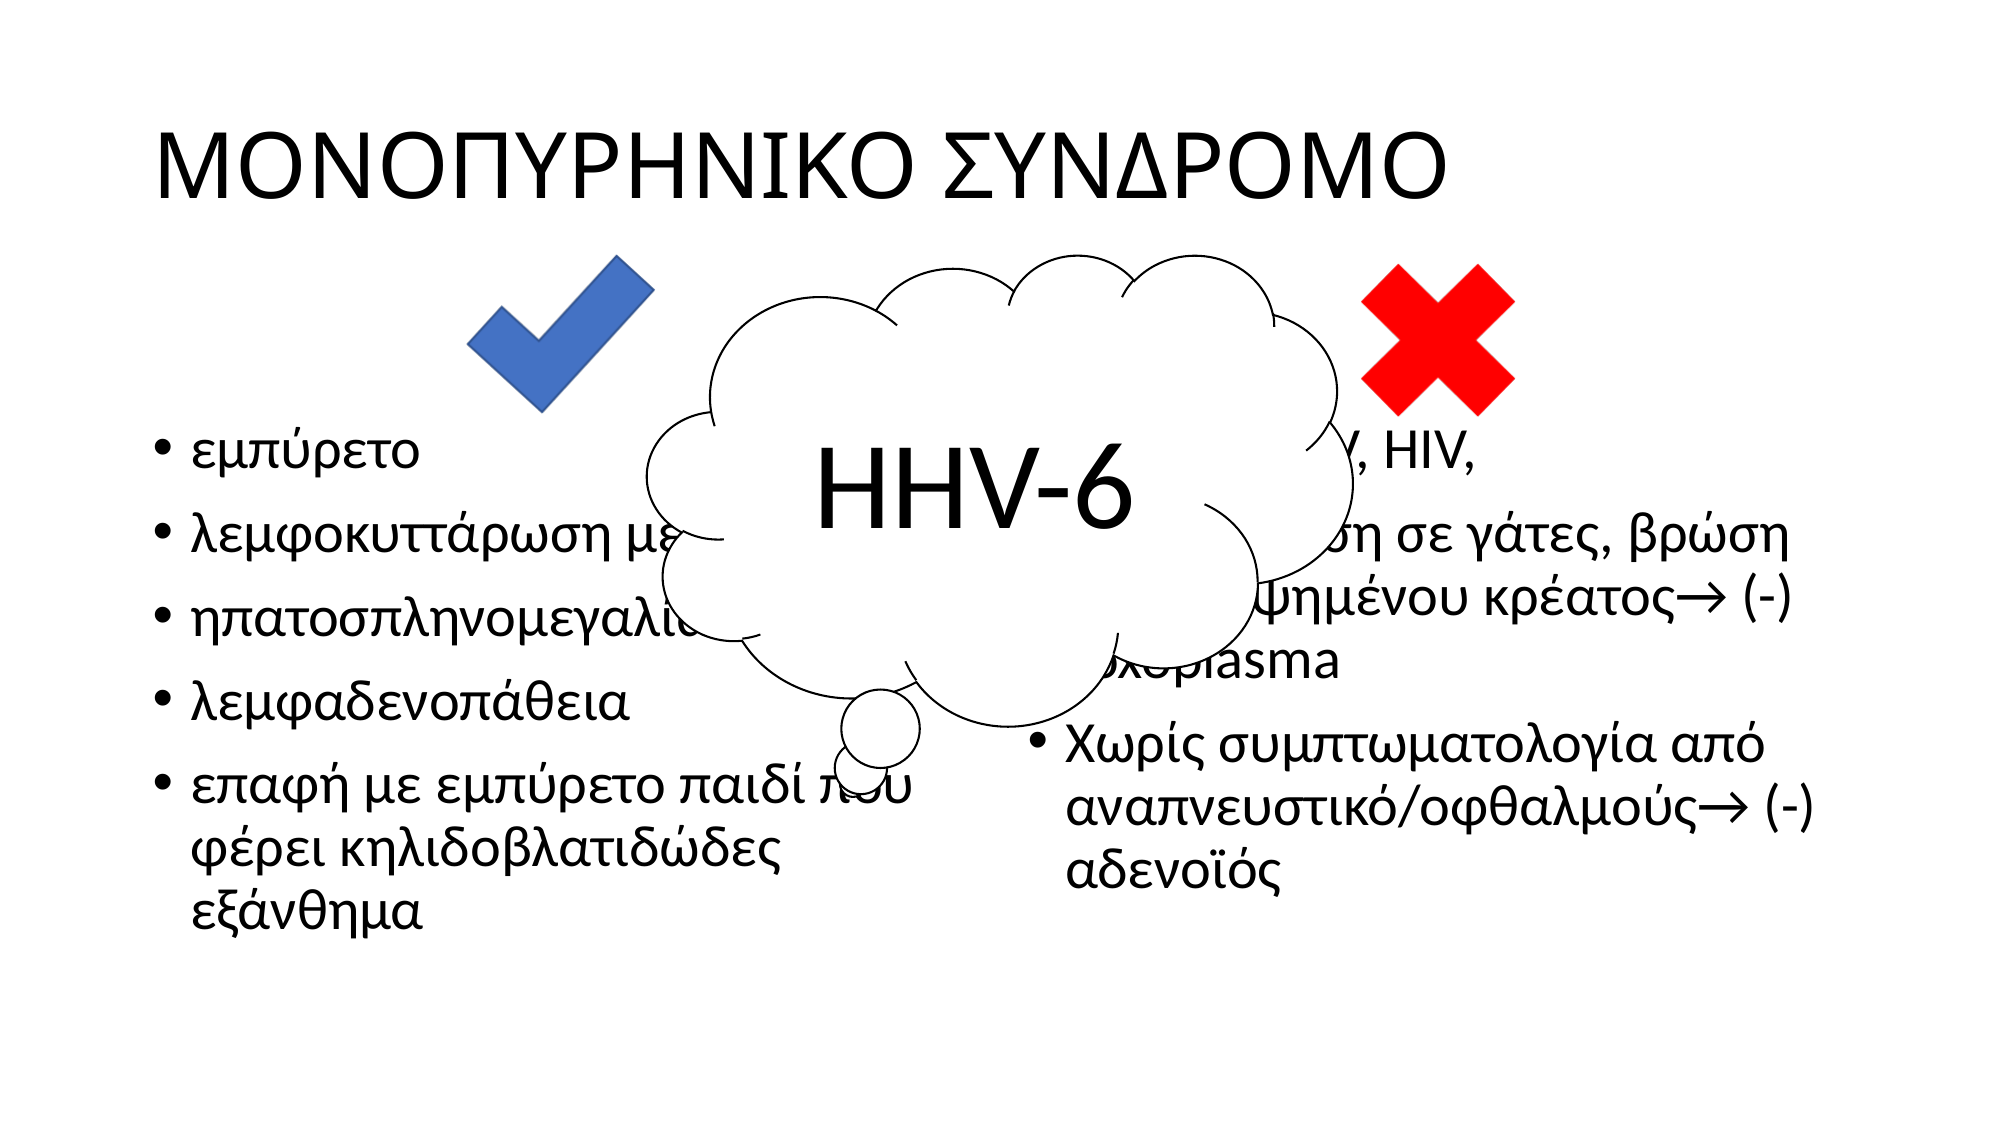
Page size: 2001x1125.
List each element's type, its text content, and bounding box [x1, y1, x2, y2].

picture [1360, 263, 1516, 417]
list (-) EBV, CMV, HIV, χωρίς έκθεση σε γάτες, βρώση ατελώς ψημένου κρέατος→ (-) Toxoplasma Χωρίς συμπτωματολογία από αναπνευστικό/οφθαλμούς→ (-) αδενοϊός [1012, 410, 1863, 1016]
text_box HHV-6 [645, 254, 1354, 798]
picture [466, 254, 656, 414]
list εμπύρετο λεμφοκυττάρωση με άτυπα ηπατοσπληνομεγαλία λεμφαδενοπάθεια επαφή με εμπύρετο παιδί που φέρει κηλιδοβλατιδώδες εξάνθημα [137, 410, 984, 1016]
title ΜΟΝΟΠΥΡΗΝΙΚΟ ΣΥΝΔΡΟΜΟ [137, 59, 1863, 278]
